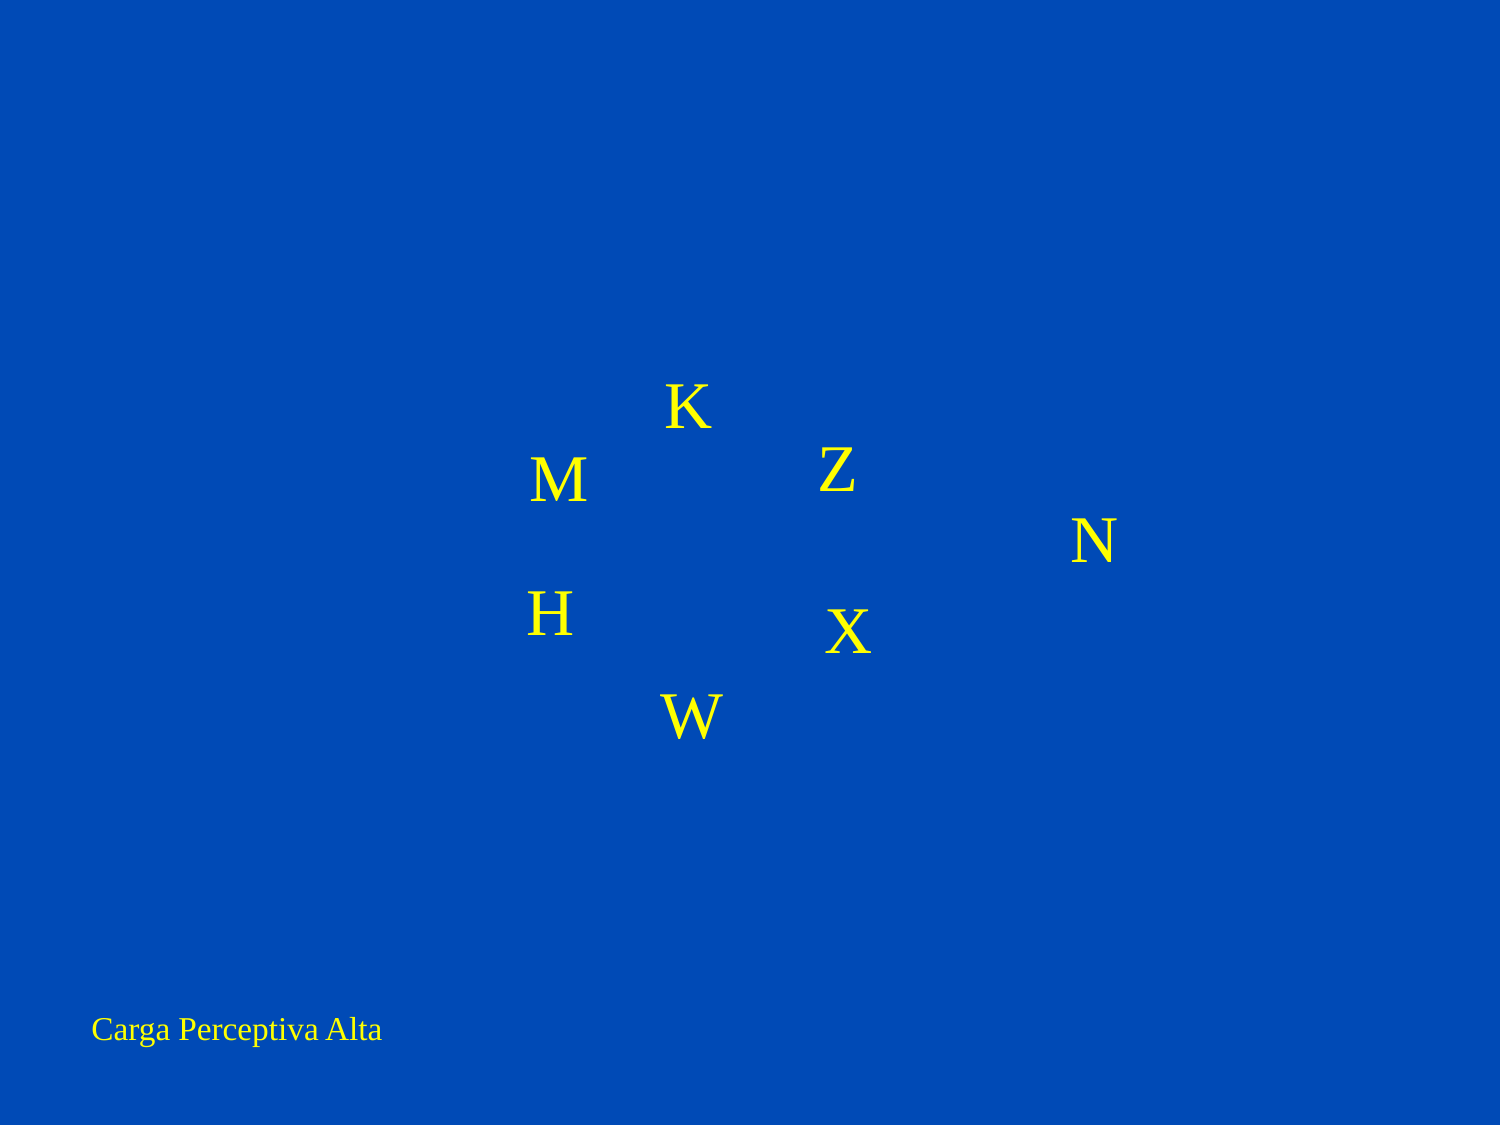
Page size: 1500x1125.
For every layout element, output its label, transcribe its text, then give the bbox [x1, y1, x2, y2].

text_box M [514, 427, 621, 523]
text_box X [809, 579, 917, 674]
text_box N [1054, 488, 1162, 584]
text_box Z [802, 416, 909, 512]
text_box Carga Perceptiva Alta [76, 999, 403, 1055]
text_box H [511, 561, 619, 657]
text_box K [649, 354, 756, 450]
text_box W [645, 664, 753, 759]
